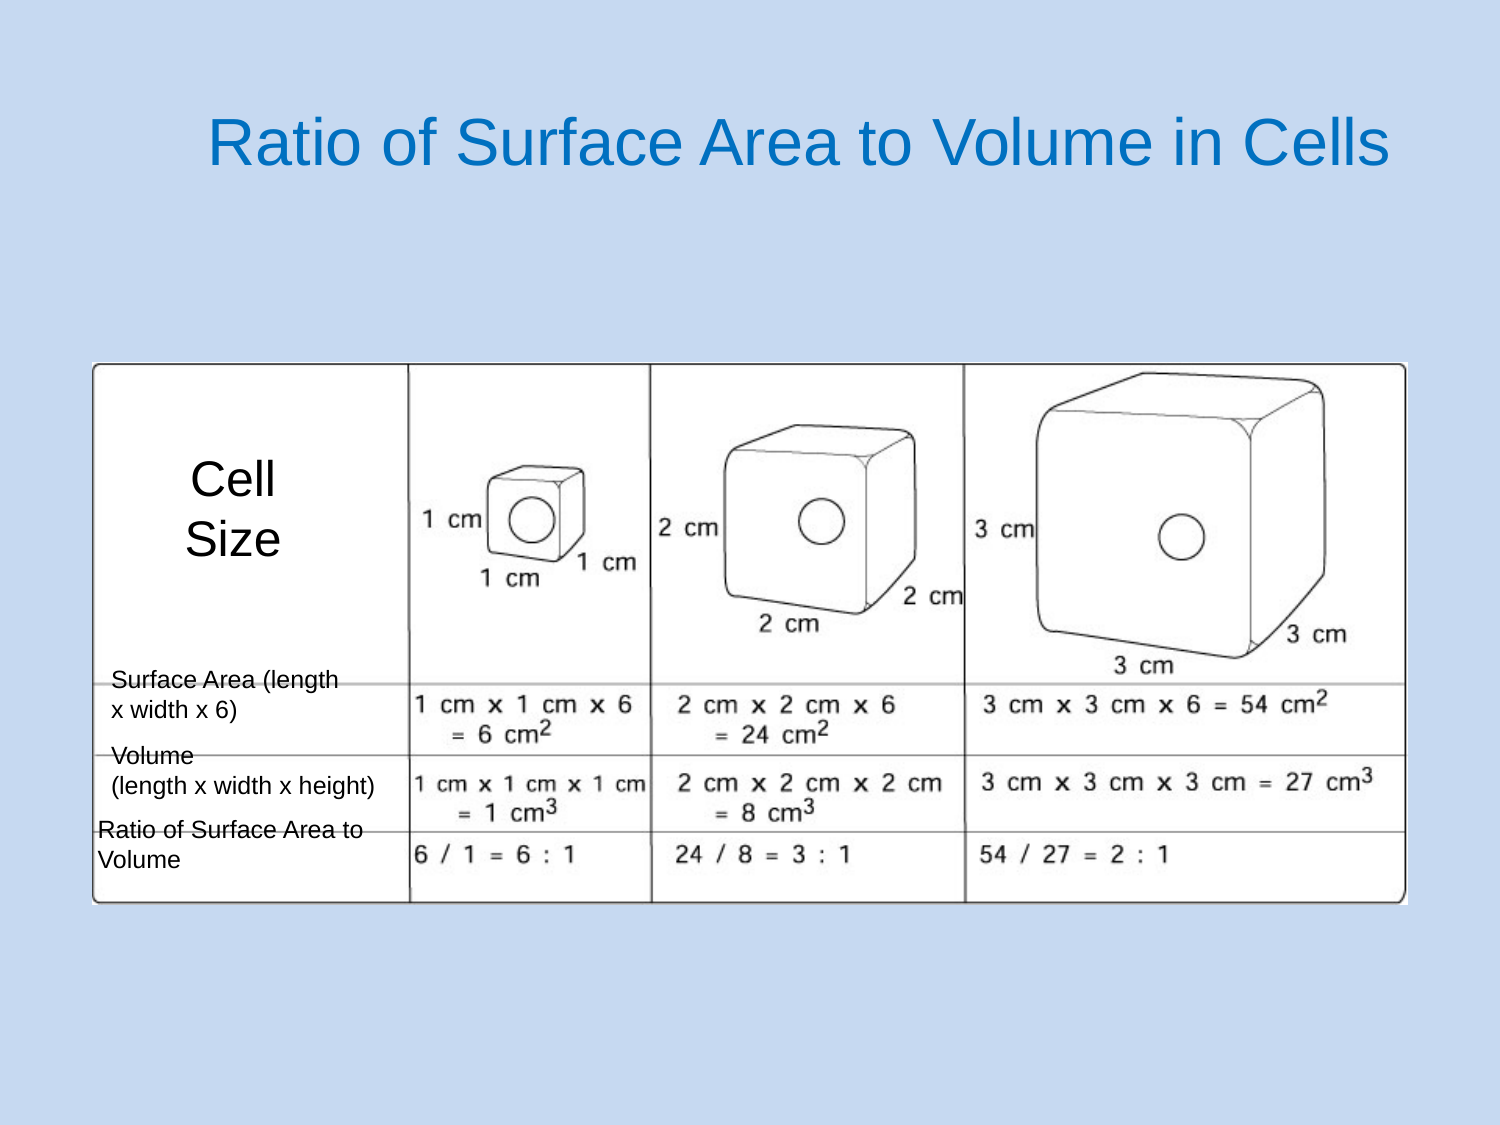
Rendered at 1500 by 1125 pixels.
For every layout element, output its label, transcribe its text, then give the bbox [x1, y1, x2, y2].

title Ratio of Surface Area to Volume in Cells [75, 45, 1500, 233]
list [91, 362, 1408, 906]
